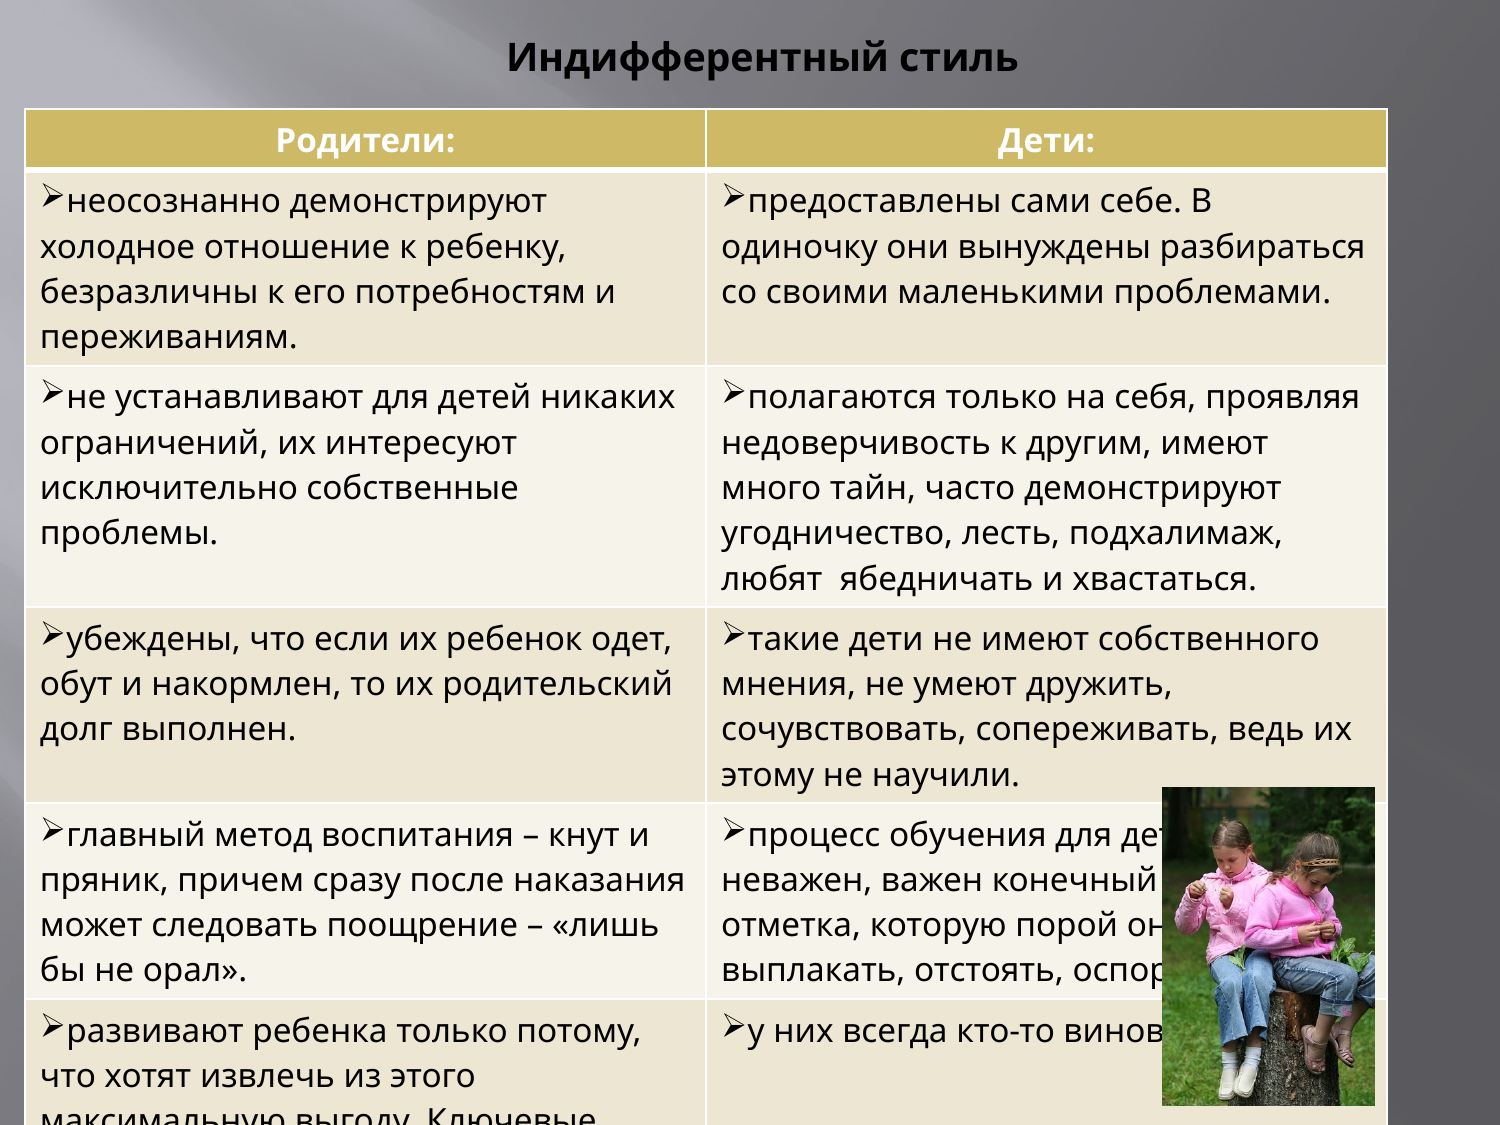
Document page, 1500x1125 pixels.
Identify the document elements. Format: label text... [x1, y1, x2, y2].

table_cell не устанавливают для детей никаких ограничений, их интересуют исключительно собственные проблемы. [26, 367, 705, 606]
table_cell развивают ребенка только потому, что хотят извлечь из этого максимальную выгоду. Ключевые слова индифферентного стиля: Делай, как хочешь! [26, 1000, 705, 1125]
title Индифферентный стиль [87, 24, 1438, 88]
table_cell главный метод воспитания – кнут и пряник, причем сразу после наказания может следовать поощрение – «лишь бы не орал». [26, 804, 705, 998]
table_cell предоставлены сами себе. В одиночку они вынуждены разбираться со своими маленькими проблемами. [707, 173, 1386, 365]
table_header Родители: [26, 110, 705, 167]
table_cell убеждены, что если их ребенок одет, обут и накормлен, то их родительский долг выполнен. [26, 608, 705, 802]
table_cell неосознанно демонстрируют холодное отношение к ребенку, безразличны к его потребностям и переживаниям. [26, 173, 705, 365]
table_cell у них всегда кто-то виноват. [707, 1000, 1173, 1125]
table_cell такие дети не имеют собственного мнения, не умеют дружить, сочувствовать, сопереживать, ведь их этому не научили. [707, 608, 1386, 802]
table_header Дети: [707, 110, 1386, 167]
table_cell процесс обучения для детей неважен, важен конечный результат – отметка, которую порой они стремятся выплакать, отстоять, оспорить. [707, 804, 1162, 998]
picture [1162, 787, 1375, 1106]
table_cell полагаются только на себя, проявляя недоверчивость к другим, имеют много тайн, часто демонстрируют угодничество, лесть, подхалимаж, любят ябедничать и хвастаться. [707, 367, 1386, 606]
